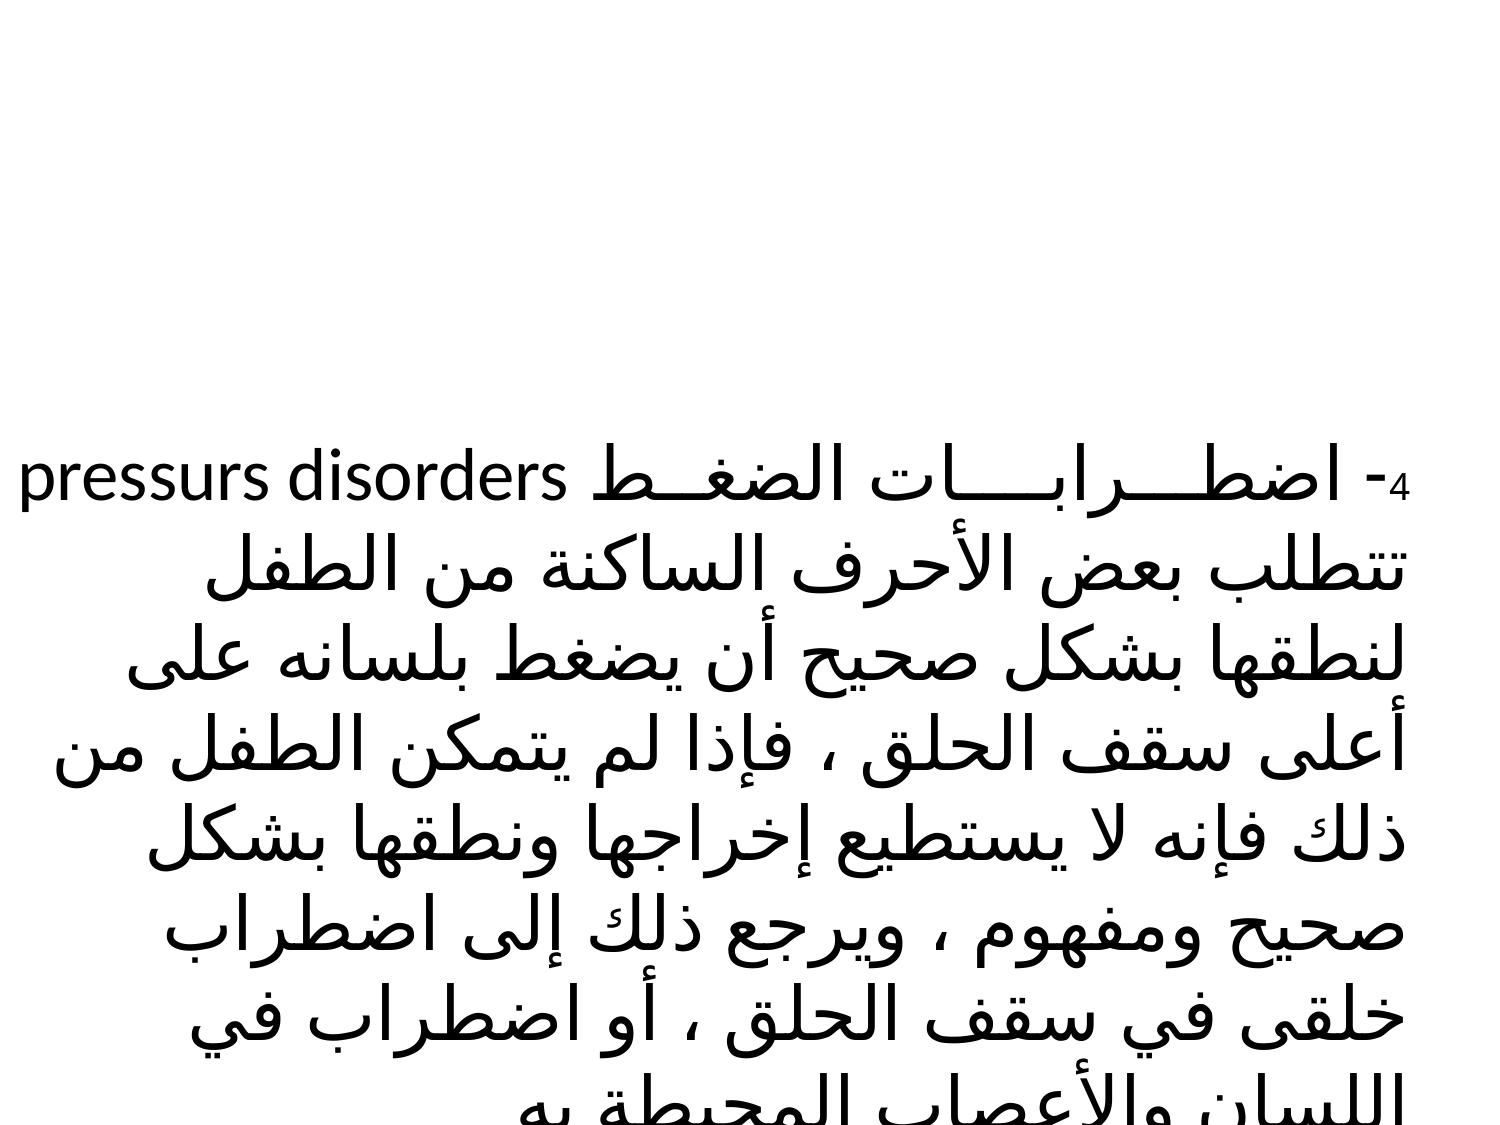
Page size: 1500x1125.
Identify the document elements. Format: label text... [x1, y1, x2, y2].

text_box 4- اضطـــرابــــات الضغــط pressurs disorders تتطلب بعض الأحرف الساكنة من الطفل لنطقها بشكل صحيح أن يضغط بلسانه على أعلى سقف الحلق ، فإذا لم يتمكن الطفل من ذلك فإنه لا يستطيع إخراجها ونطقها بشكل صحيح ومفهوم ، ويرجع ذلك إلى اضطراب خلقى في سقف الحلق ، أو اضطراب في اللسان والأعصاب المحيطة به . [0, 418, 1500, 1125]
